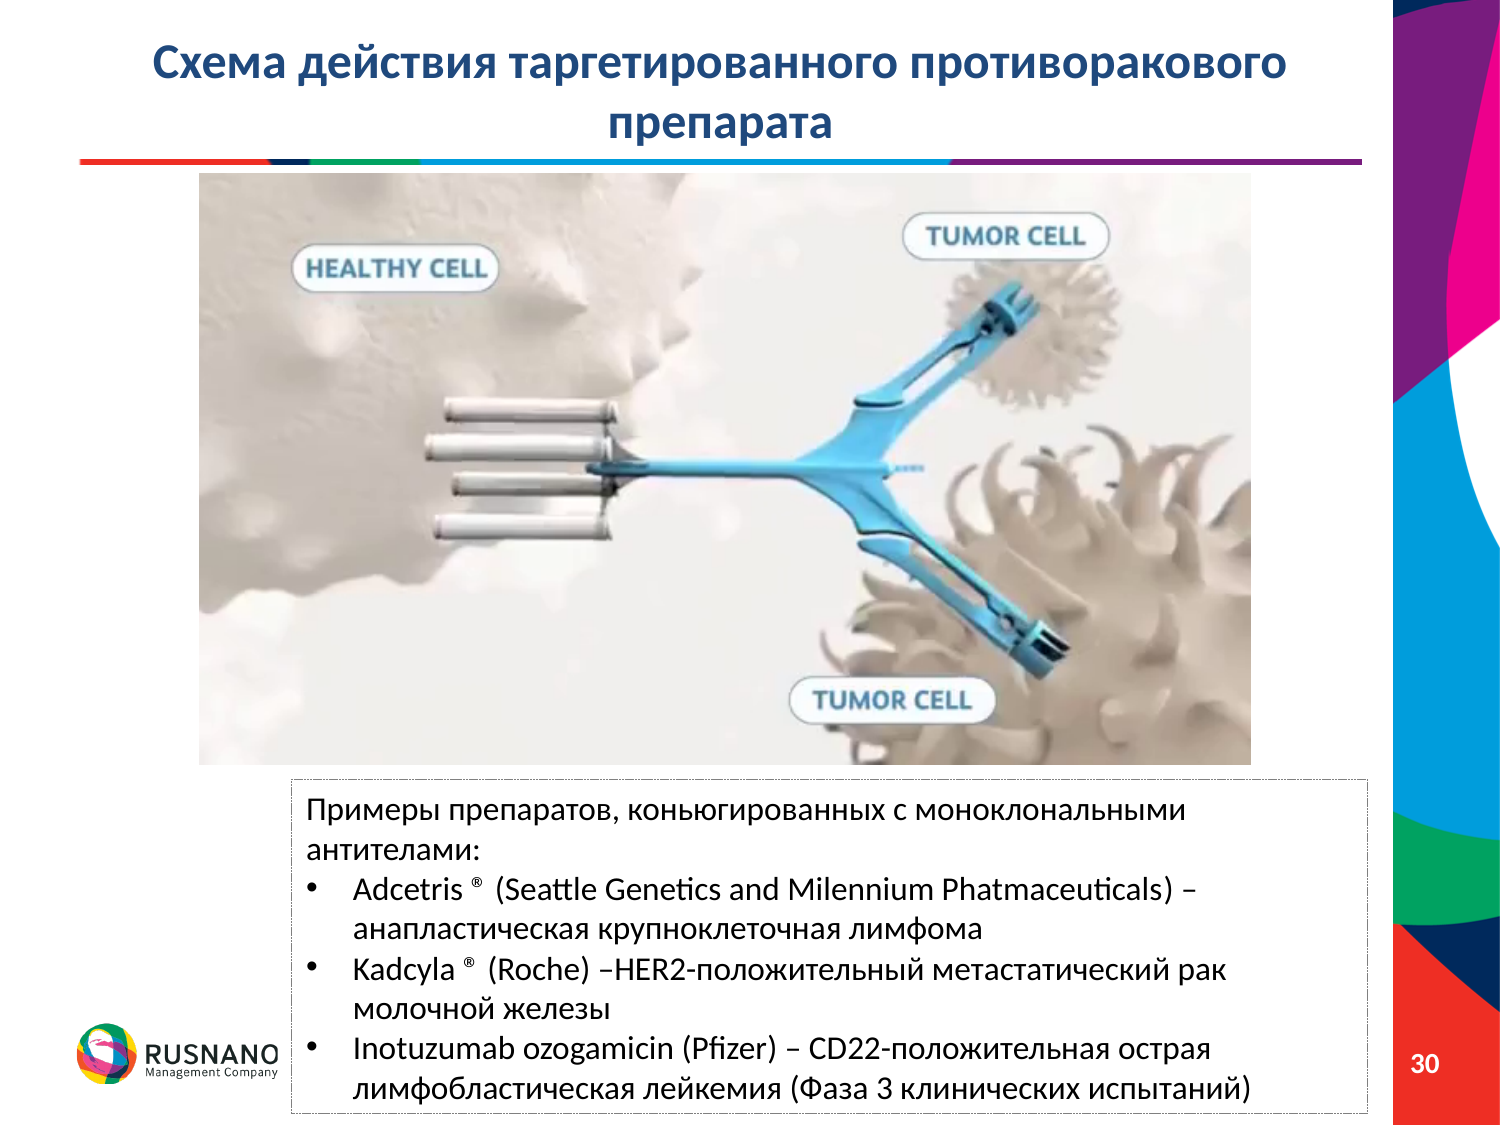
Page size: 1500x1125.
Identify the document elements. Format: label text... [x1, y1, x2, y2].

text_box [198, 172, 1252, 766]
title Схема действия таргетированного противоракового препарата [76, 30, 1365, 147]
picture [1393, 0, 1500, 546]
picture [949, 159, 1362, 165]
picture [1393, 813, 1500, 1125]
text_box Примеры препаратов, коньюгированных с моноклональными антителами: Adcetris ® (Seattle Genetics and Milennium Phatmaceuticals) –анапластическая крупноклеточная лимфома Kadcyla ® (Roche) –HER2-положительный метастатический рак молочной железы Inotuzumab ozogamicin (Pfizer) – CD22-положительная острая лимфобластическая лейкемия (Фаза 3 клинических испытаний) [291, 779, 1368, 1114]
picture [76, 159, 307, 165]
picture [310, 159, 420, 165]
